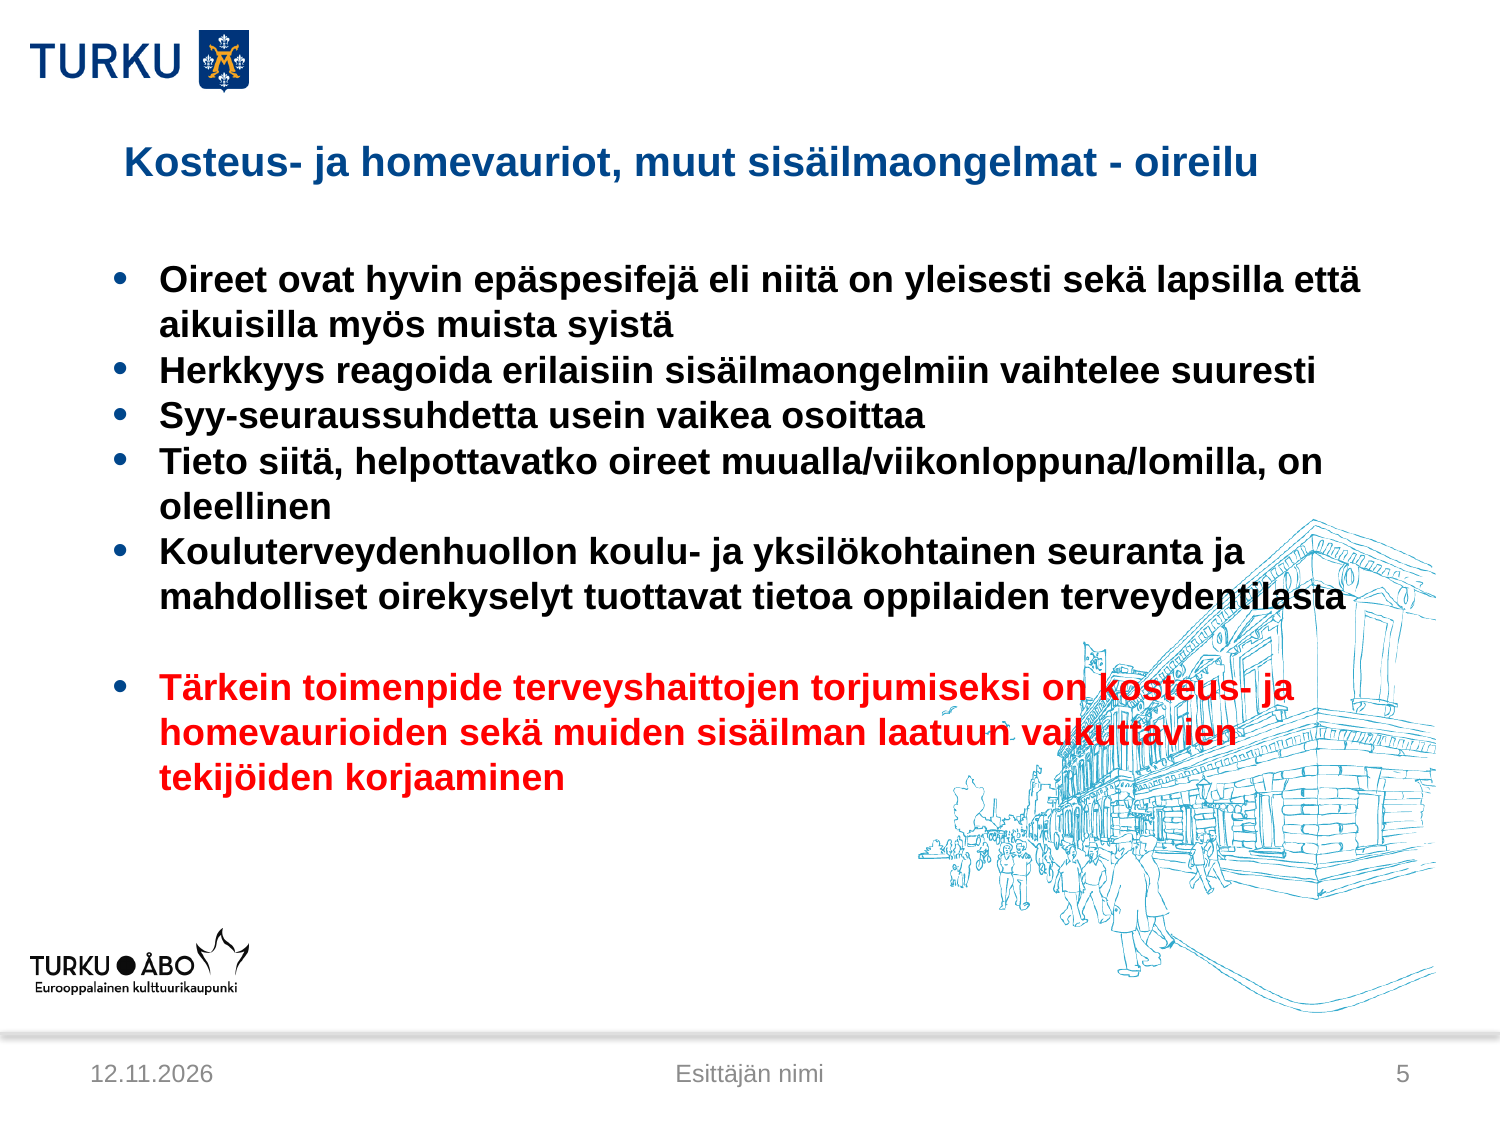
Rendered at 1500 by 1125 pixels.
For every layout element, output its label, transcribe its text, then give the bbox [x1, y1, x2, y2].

picture [30, 928, 249, 995]
picture [608, 462, 1436, 1032]
title Kosteus- ja homevauriot, muut sisäilmaongelmat - oireilu [123, 54, 1400, 186]
slide_number 5 [1074, 1042, 1425, 1103]
footer Esittäjän nimi [512, 1042, 988, 1103]
picture [30, 30, 249, 93]
list Oireet ovat hyvin epäspesifejä eli niitä on yleisesti sekä lapsilla että aikuisilla myös muista syistä Herkkyys reagoida erilaisiin sisäilmaongelmiin vaihtelee suuresti Syy-seuraussuhdetta usein vaikea osoittaa Tieto siitä, helpottavatko oireet muualla/viikonloppuna/lomilla, on oleellinen Kouluterveydenhuollon koulu- ja yksilökohtainen seuranta ja mahdolliset oirekyselyt tuottavat tietoa oppilaiden terveydentilasta Tärkein toimenpide terveyshaittojen torjumiseksi on kosteus- ja homevaurioiden sekä muiden sisäilman laatuun vaikuttavien tekijöiden korjaaminen [112, 255, 1388, 988]
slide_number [75, 1042, 425, 1103]
